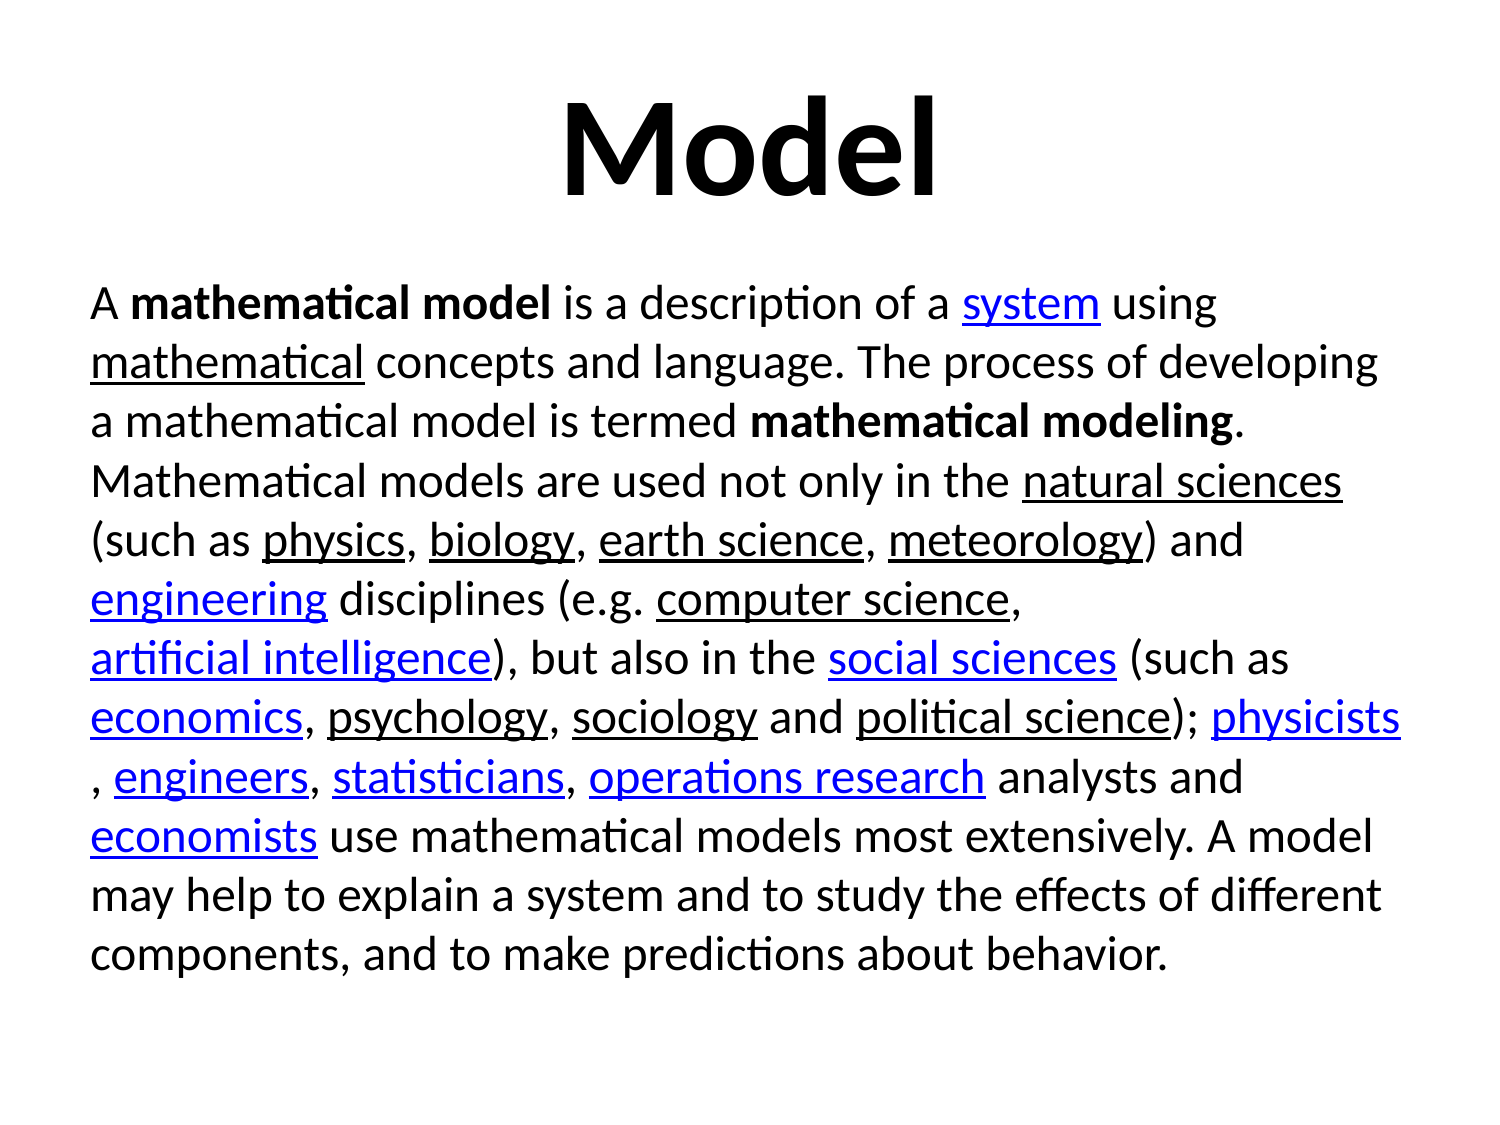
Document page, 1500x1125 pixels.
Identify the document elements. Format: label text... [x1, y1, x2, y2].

list A mathematical model is a description of a system using mathematical concepts and language. The process of developing a mathematical model is termed mathematical modeling. Mathematical models are used not only in the natural sciences (such as physics, biology, earth science, meteorology) and engineering disciplines (e.g. computer science, artificial intelligence), but also in the social sciences (such as economics, psychology, sociology and political science); physicists, engineers, statisticians, operations research analysts and economists use mathematical models most extensively. A model may help to explain a system and to study the effects of different components, and to make predictions about behavior. [75, 262, 1425, 1005]
title Model [75, 45, 1425, 233]
